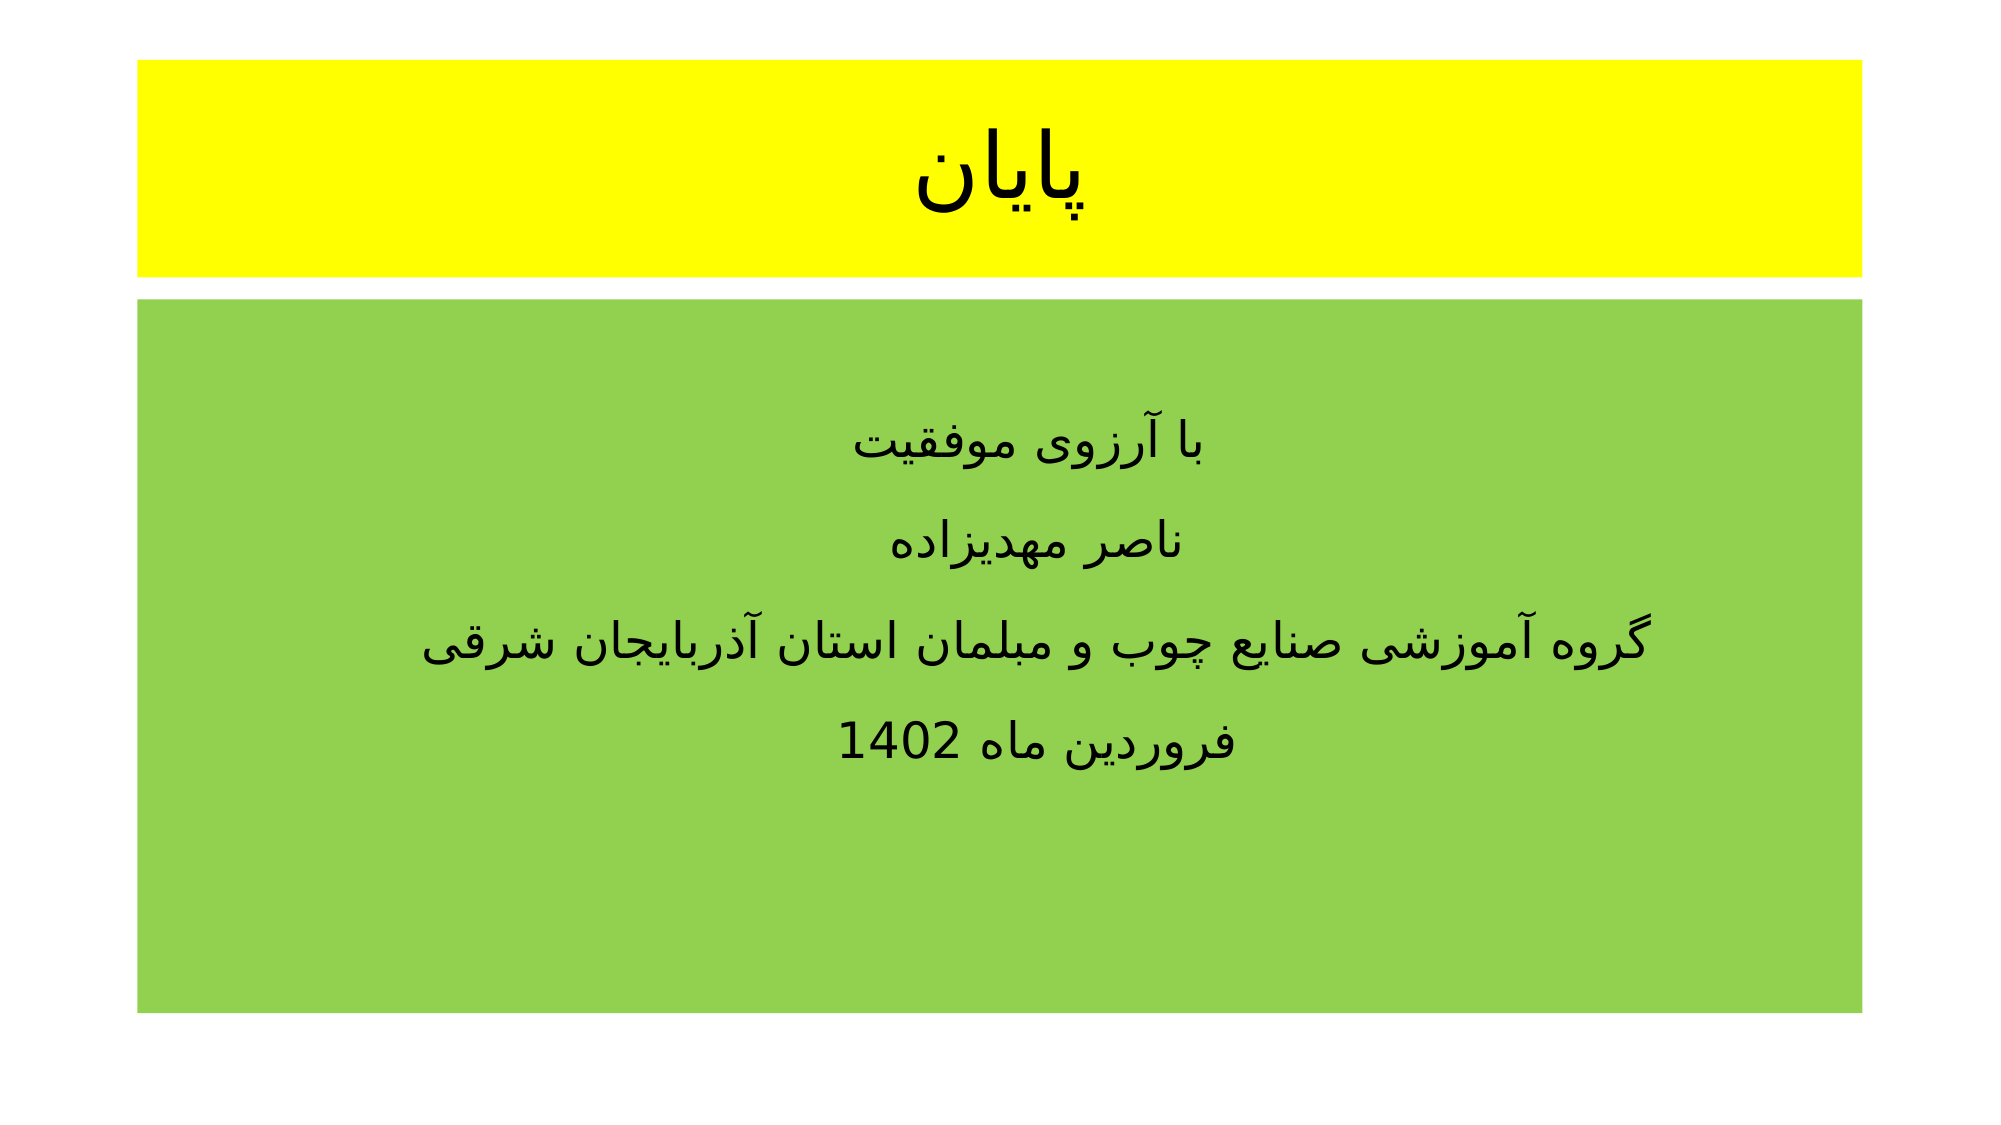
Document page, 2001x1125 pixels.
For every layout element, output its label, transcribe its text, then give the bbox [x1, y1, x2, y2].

list با آرزوی موفقیت ناصر مهدیزاده گروه آموزشی صنایع چوب و مبلمان استان آذربایجان شرقی فروردین ماه 1402 [137, 299, 1863, 1014]
title پایان [137, 59, 1863, 278]
